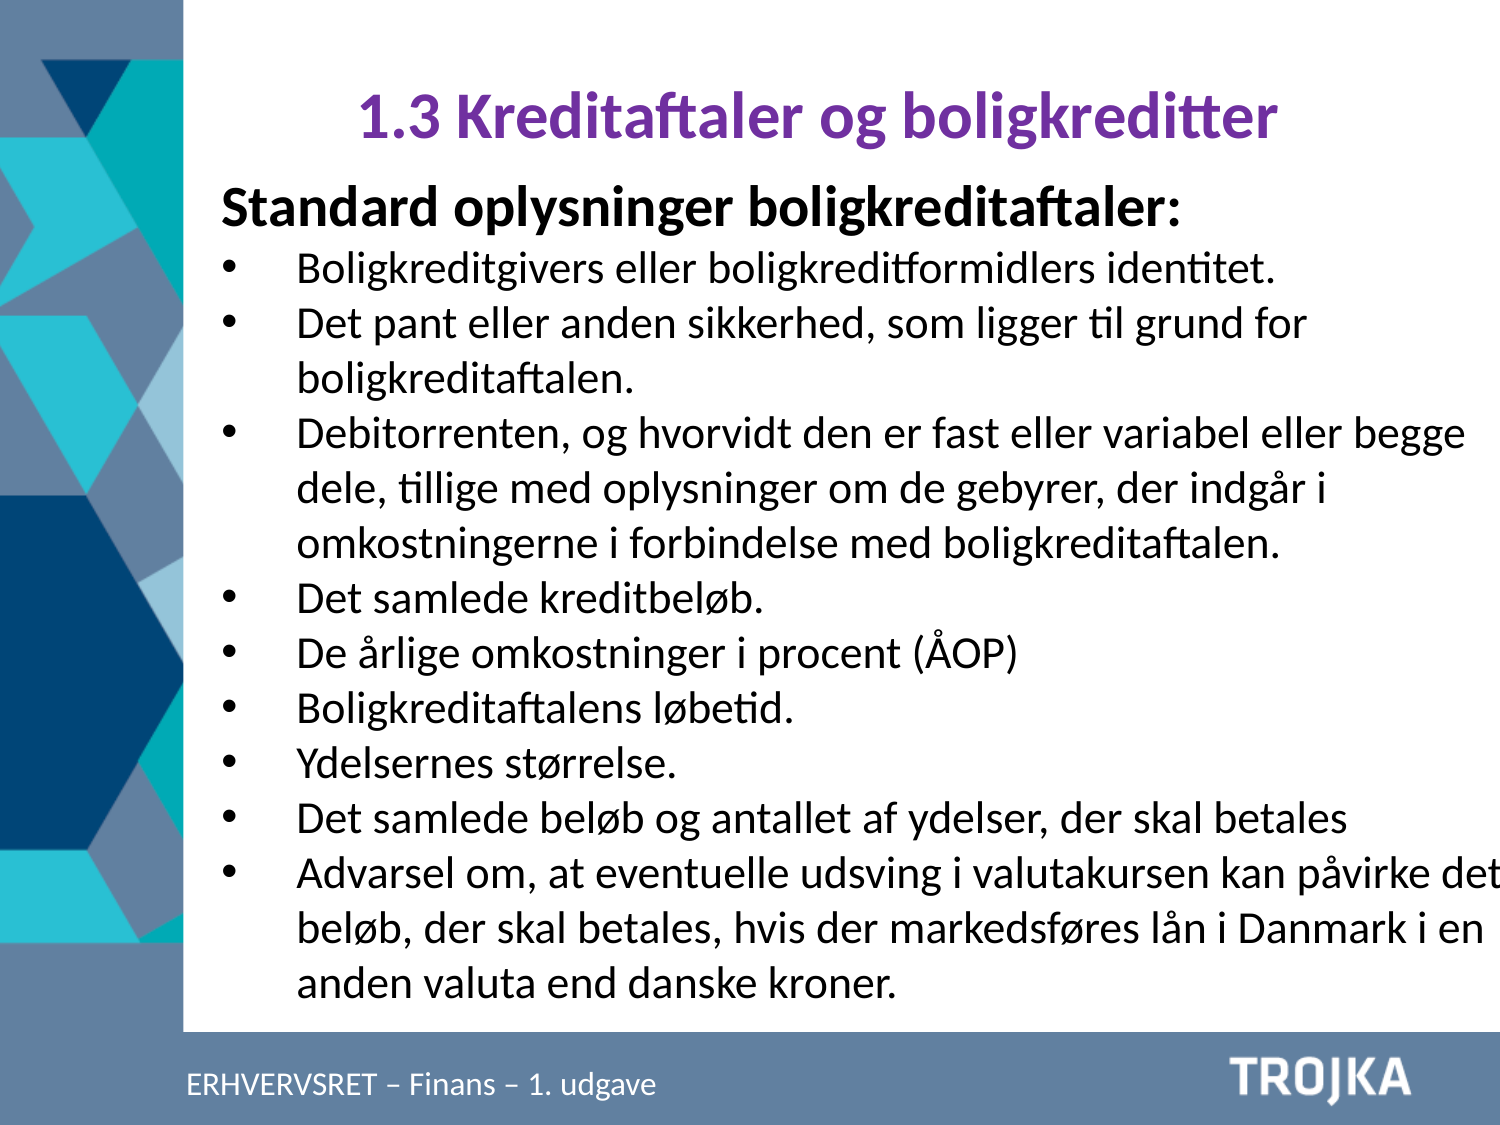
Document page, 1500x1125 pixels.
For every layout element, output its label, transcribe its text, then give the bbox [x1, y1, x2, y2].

text_box Standard oplysninger boligkreditaftaler: Boligkreditgivers eller boligkreditformidlers identitet. Det pant eller anden sikkerhed, som ligger til grund for boligkreditaftalen. Debitorrenten, og hvorvidt den er fast eller variabel eller begge dele, tillige med oplysninger om de gebyrer, der indgår i omkostningerne i forbindelse med boligkreditaftalen. Det samlede kreditbeløb. De årlige omkostninger i procent (ÅOP) Boligkreditaftalens løbetid. Ydelsernes størrelse. Det samlede beløb og antallet af ydelser, der skal betales Advarsel om, at eventuelle udsving i valutakursen kan påvirke det beløb, der skal betales, hvis der markedsføres lån i Danmark i en anden valuta end danske kroner. [206, 160, 1500, 1016]
picture [0, 0, 1500, 1125]
text_box 1.3 Kreditaftaler og boligkreditter [135, 0, 1500, 159]
